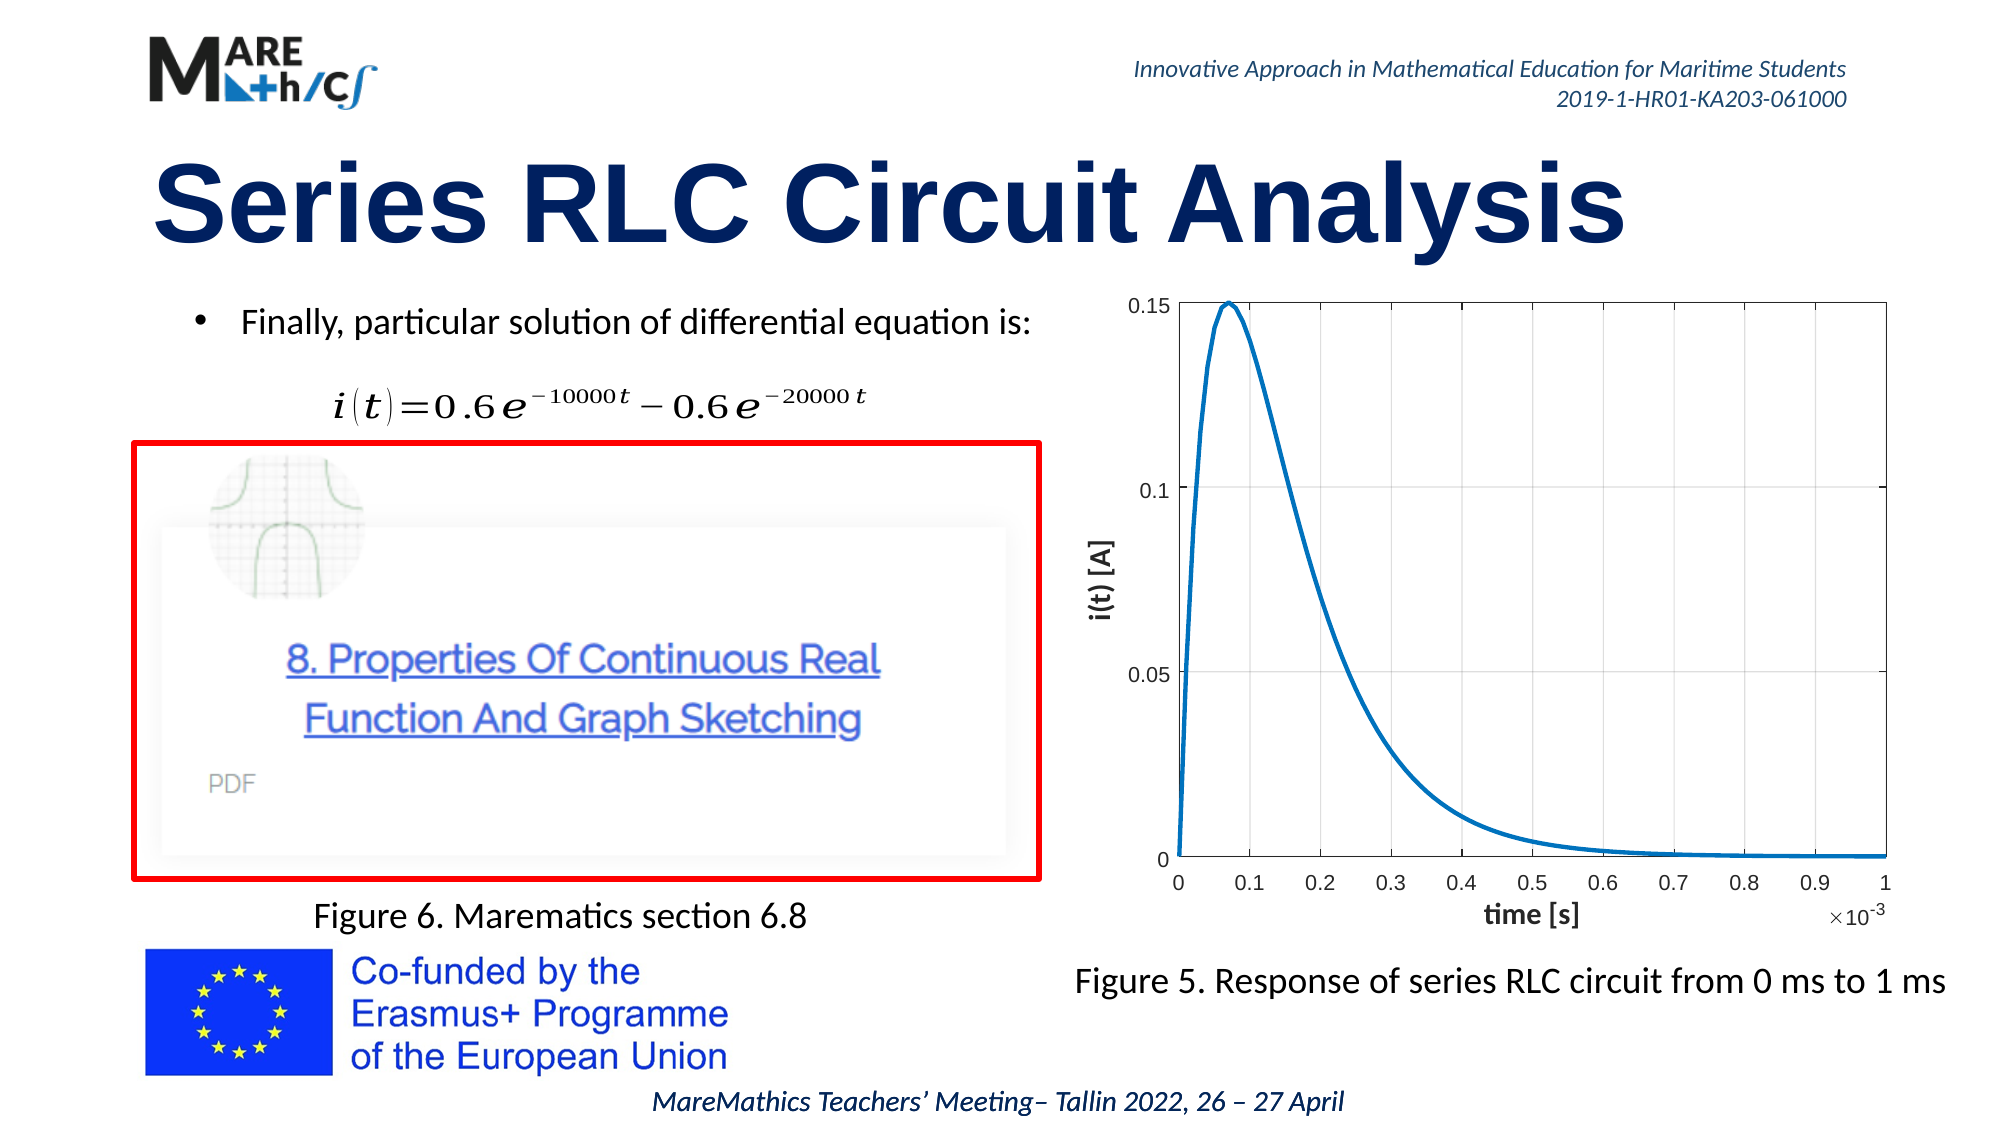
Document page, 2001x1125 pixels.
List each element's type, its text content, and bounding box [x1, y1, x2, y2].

picture [137, 446, 1036, 876]
title Series RLC Circuit Analysis [137, 137, 1863, 278]
picture [149, 36, 378, 110]
text_box Figure 5. Response of series RLC circuit from 0 ms to 1 ms [1060, 948, 1970, 1009]
picture [137, 930, 783, 1100]
picture [1060, 251, 1971, 935]
text_box Figure 6. Marematics section 6.8 [298, 883, 867, 944]
text_box Finally, particular solution of differential equation is: [179, 289, 1060, 350]
